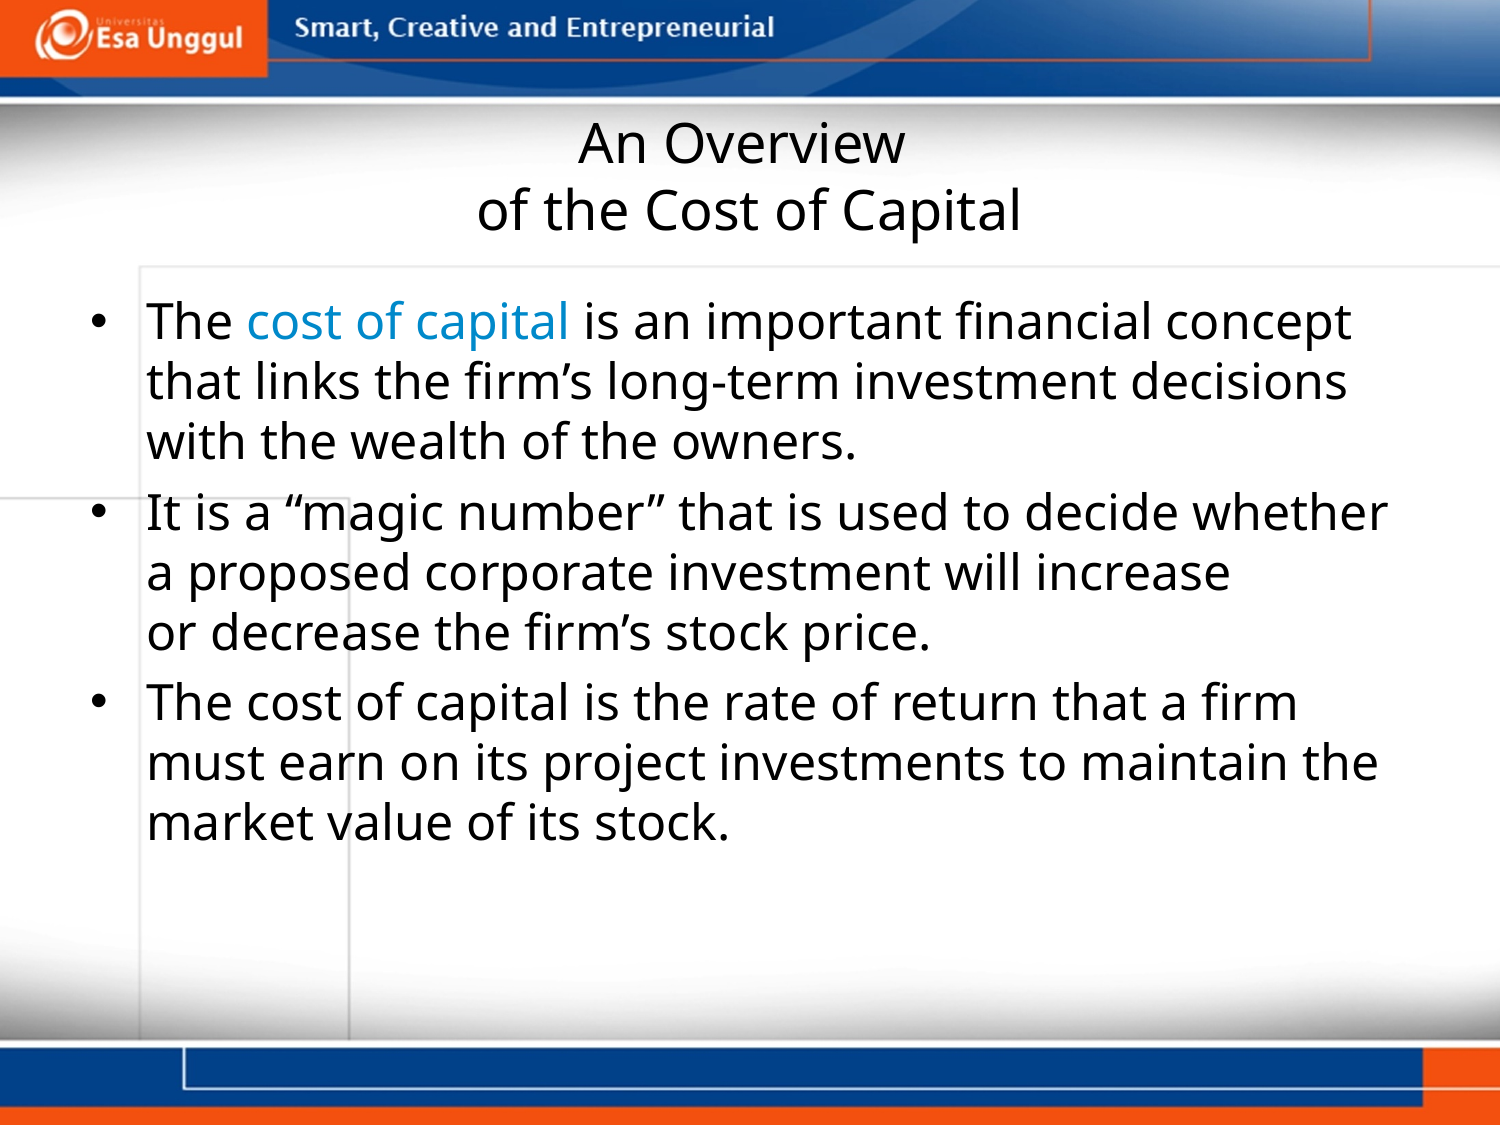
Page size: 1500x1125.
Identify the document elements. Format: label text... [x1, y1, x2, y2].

picture [0, 0, 1500, 1125]
list The cost of capital is an important financial concept that links the firm’s long-term investment decisions with the wealth of the owners. It is a “magic number” that is used to decide whether a proposed corporate investment will increase or decrease the firm’s stock price. The cost of capital is the rate of return that a firm must earn on its project investments to maintain the market value of its stock. [75, 282, 1425, 1025]
title An Overview of the Cost of Capital [75, 99, 1425, 250]
